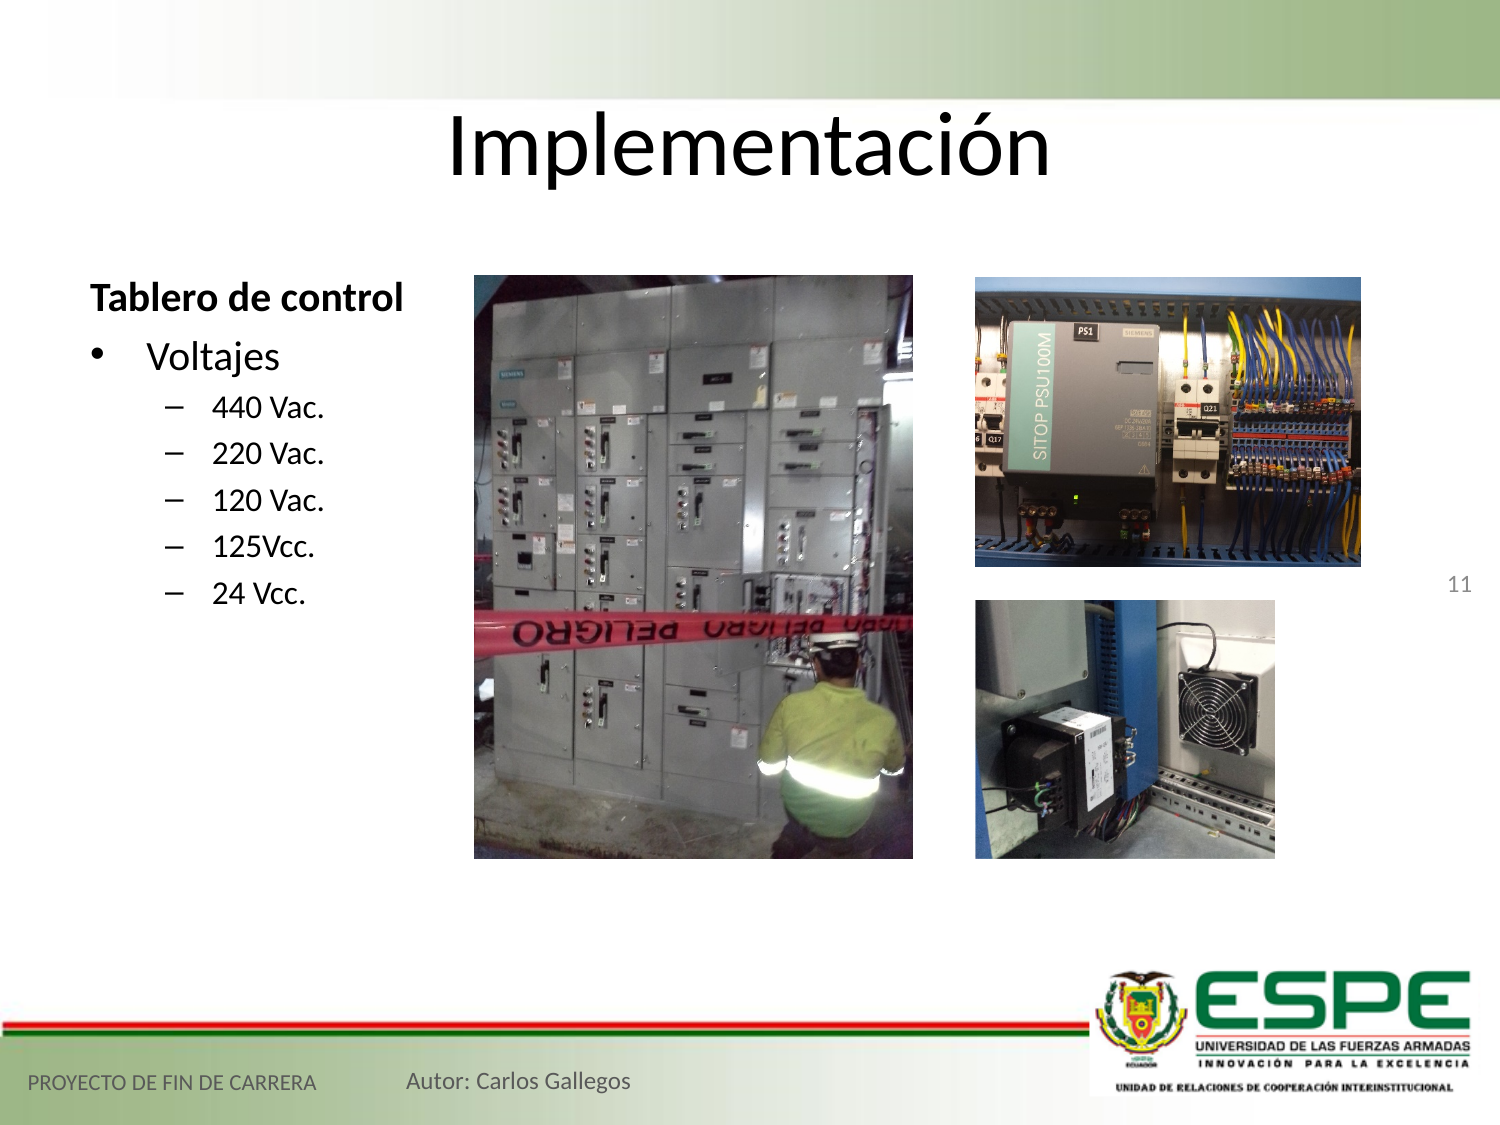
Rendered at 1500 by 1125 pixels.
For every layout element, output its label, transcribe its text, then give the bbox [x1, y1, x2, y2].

slide_number PROYECTO DE FIN DE CARRERA [12, 1050, 998, 1113]
picture [0, 0, 1500, 1125]
title Implementación [75, 45, 1425, 233]
slide_number 11 [1412, 552, 1488, 613]
list Tablero de control Voltajes 440 Vac. 220 Vac. 120 Vac. 125Vcc. 24 Vcc. [75, 262, 1425, 1005]
